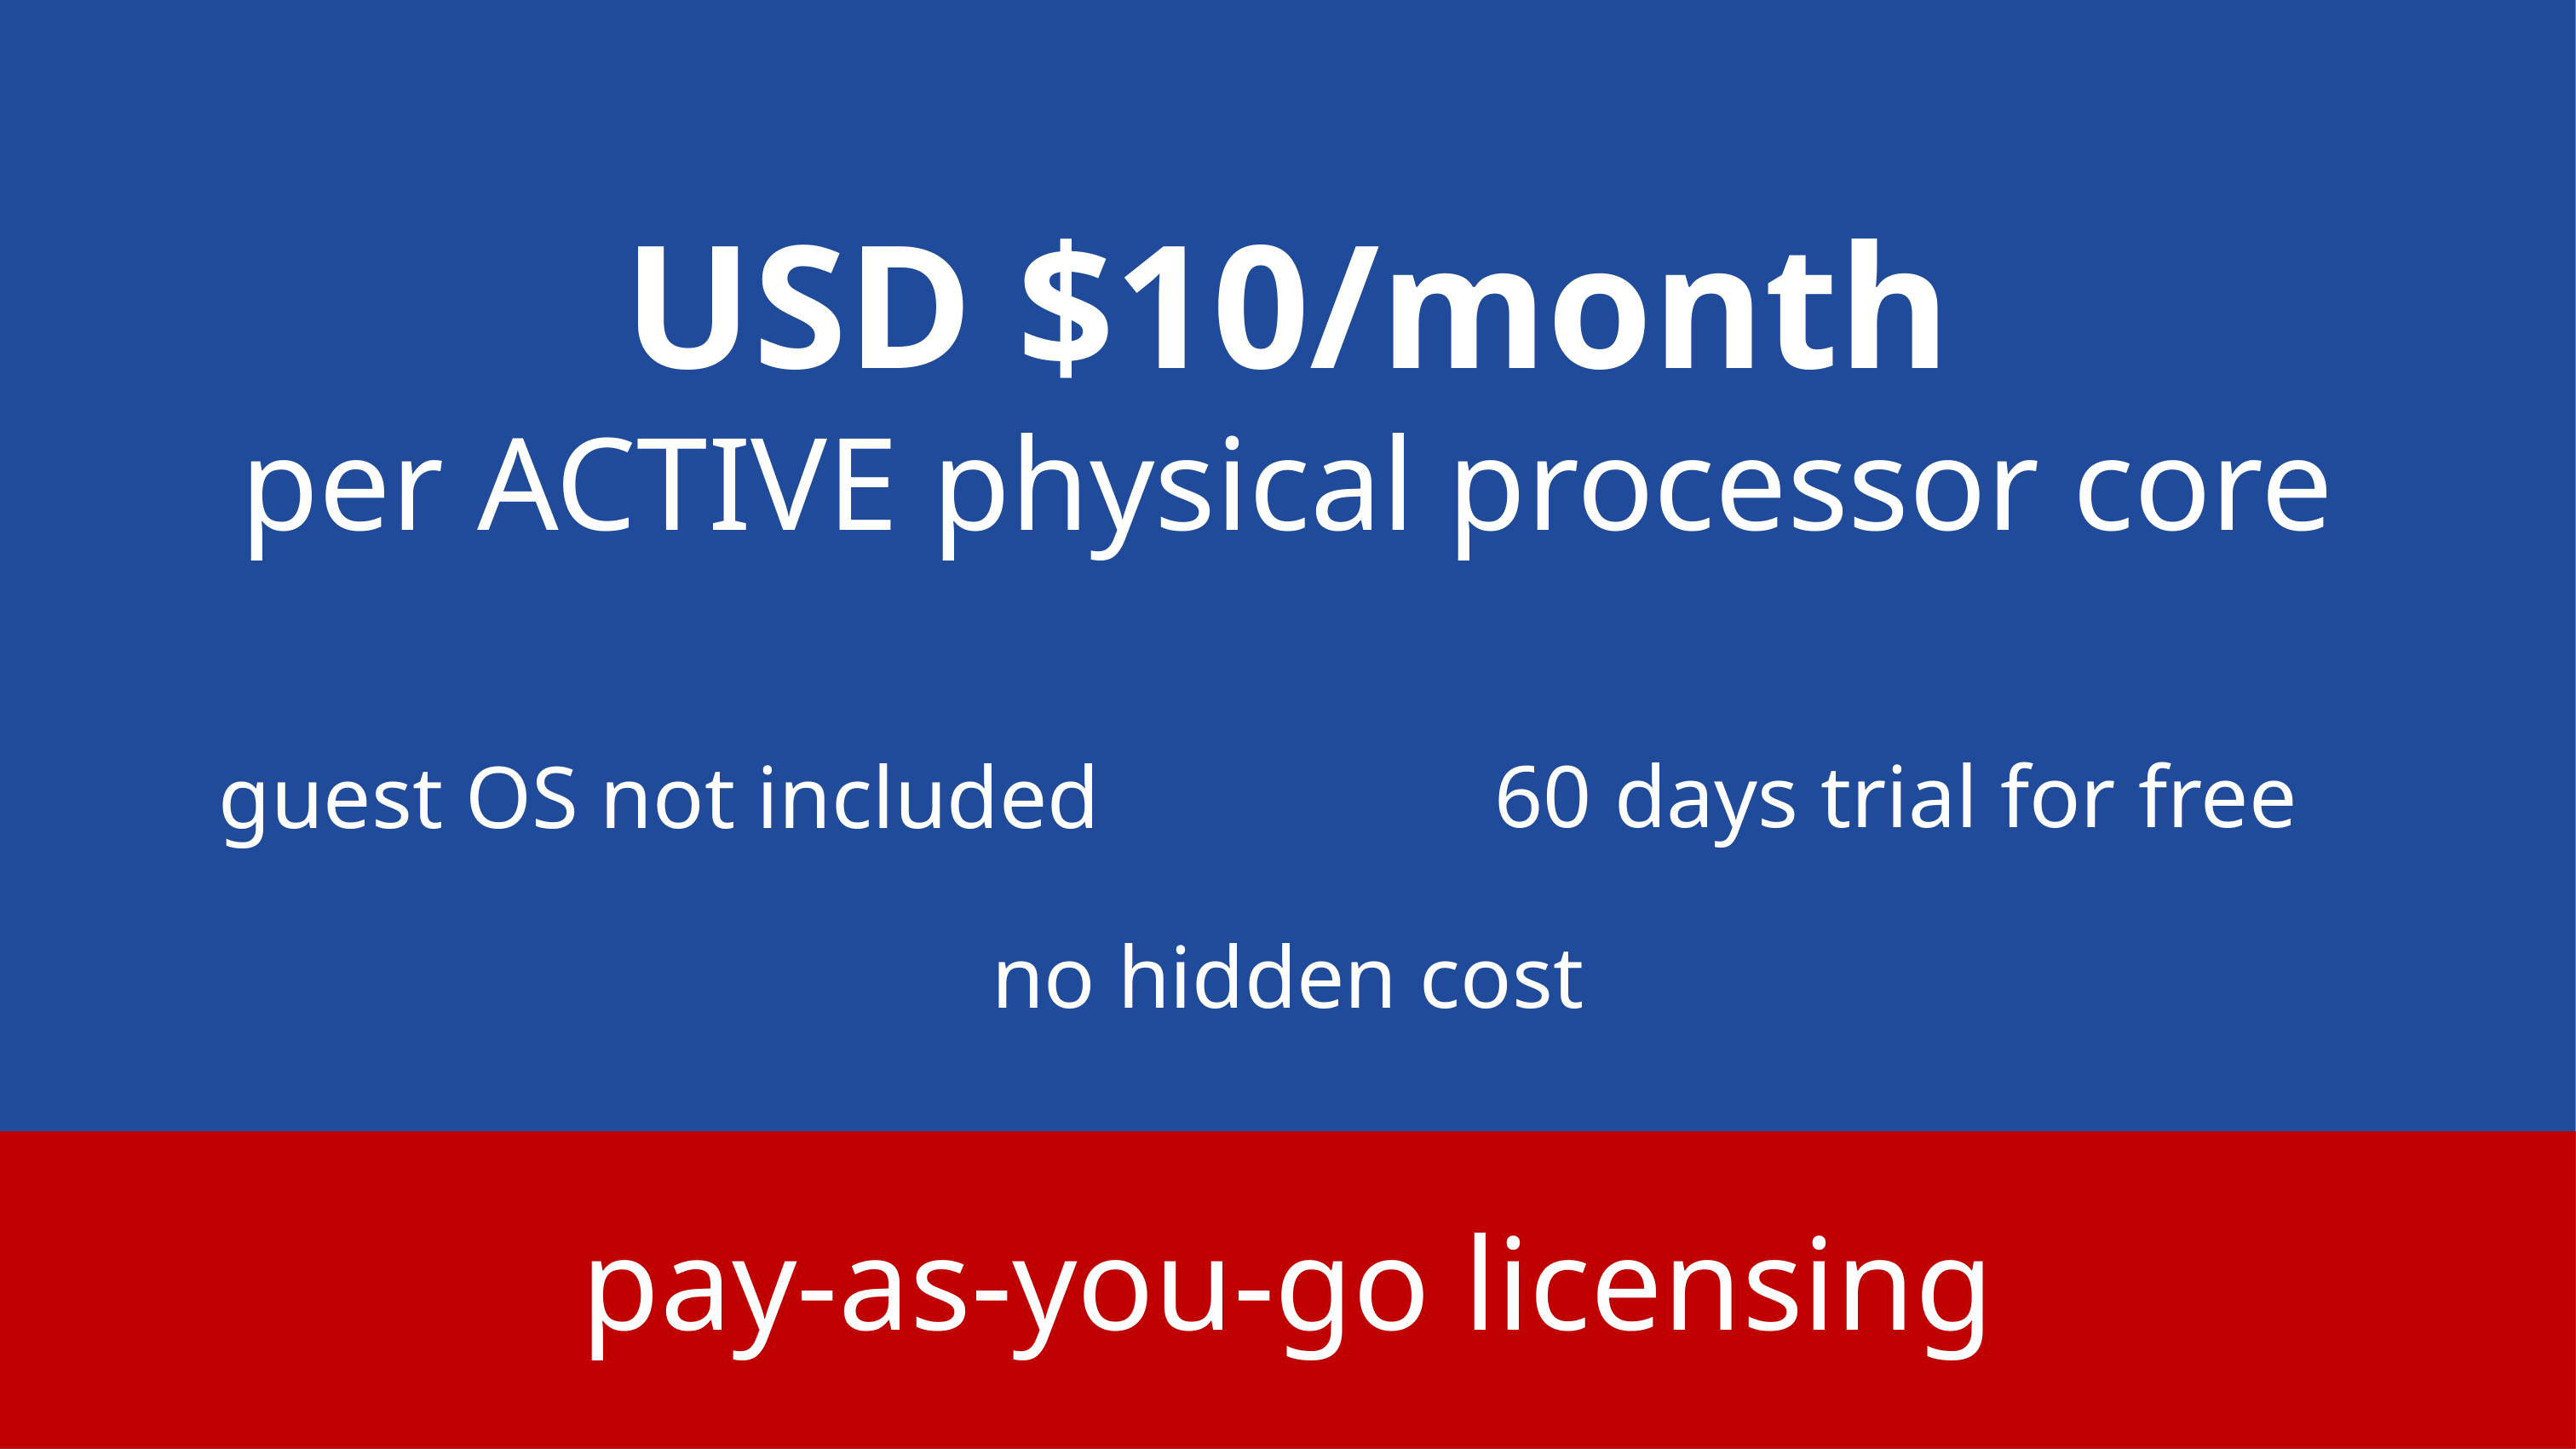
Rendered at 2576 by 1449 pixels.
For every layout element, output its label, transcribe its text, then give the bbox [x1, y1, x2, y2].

text_box [0, 0, 2576, 1130]
text_box pay-as-you-go licensing [569, 1195, 2007, 1362]
text_box 60 days trial for free [1482, 736, 2311, 852]
text_box [0, 1130, 2576, 1449]
text_box USD $10/month per ACTIVE physical processor core [227, 191, 2348, 562]
text_box no hidden cost [979, 917, 1597, 1032]
text_box guest OS not included [205, 737, 1113, 852]
